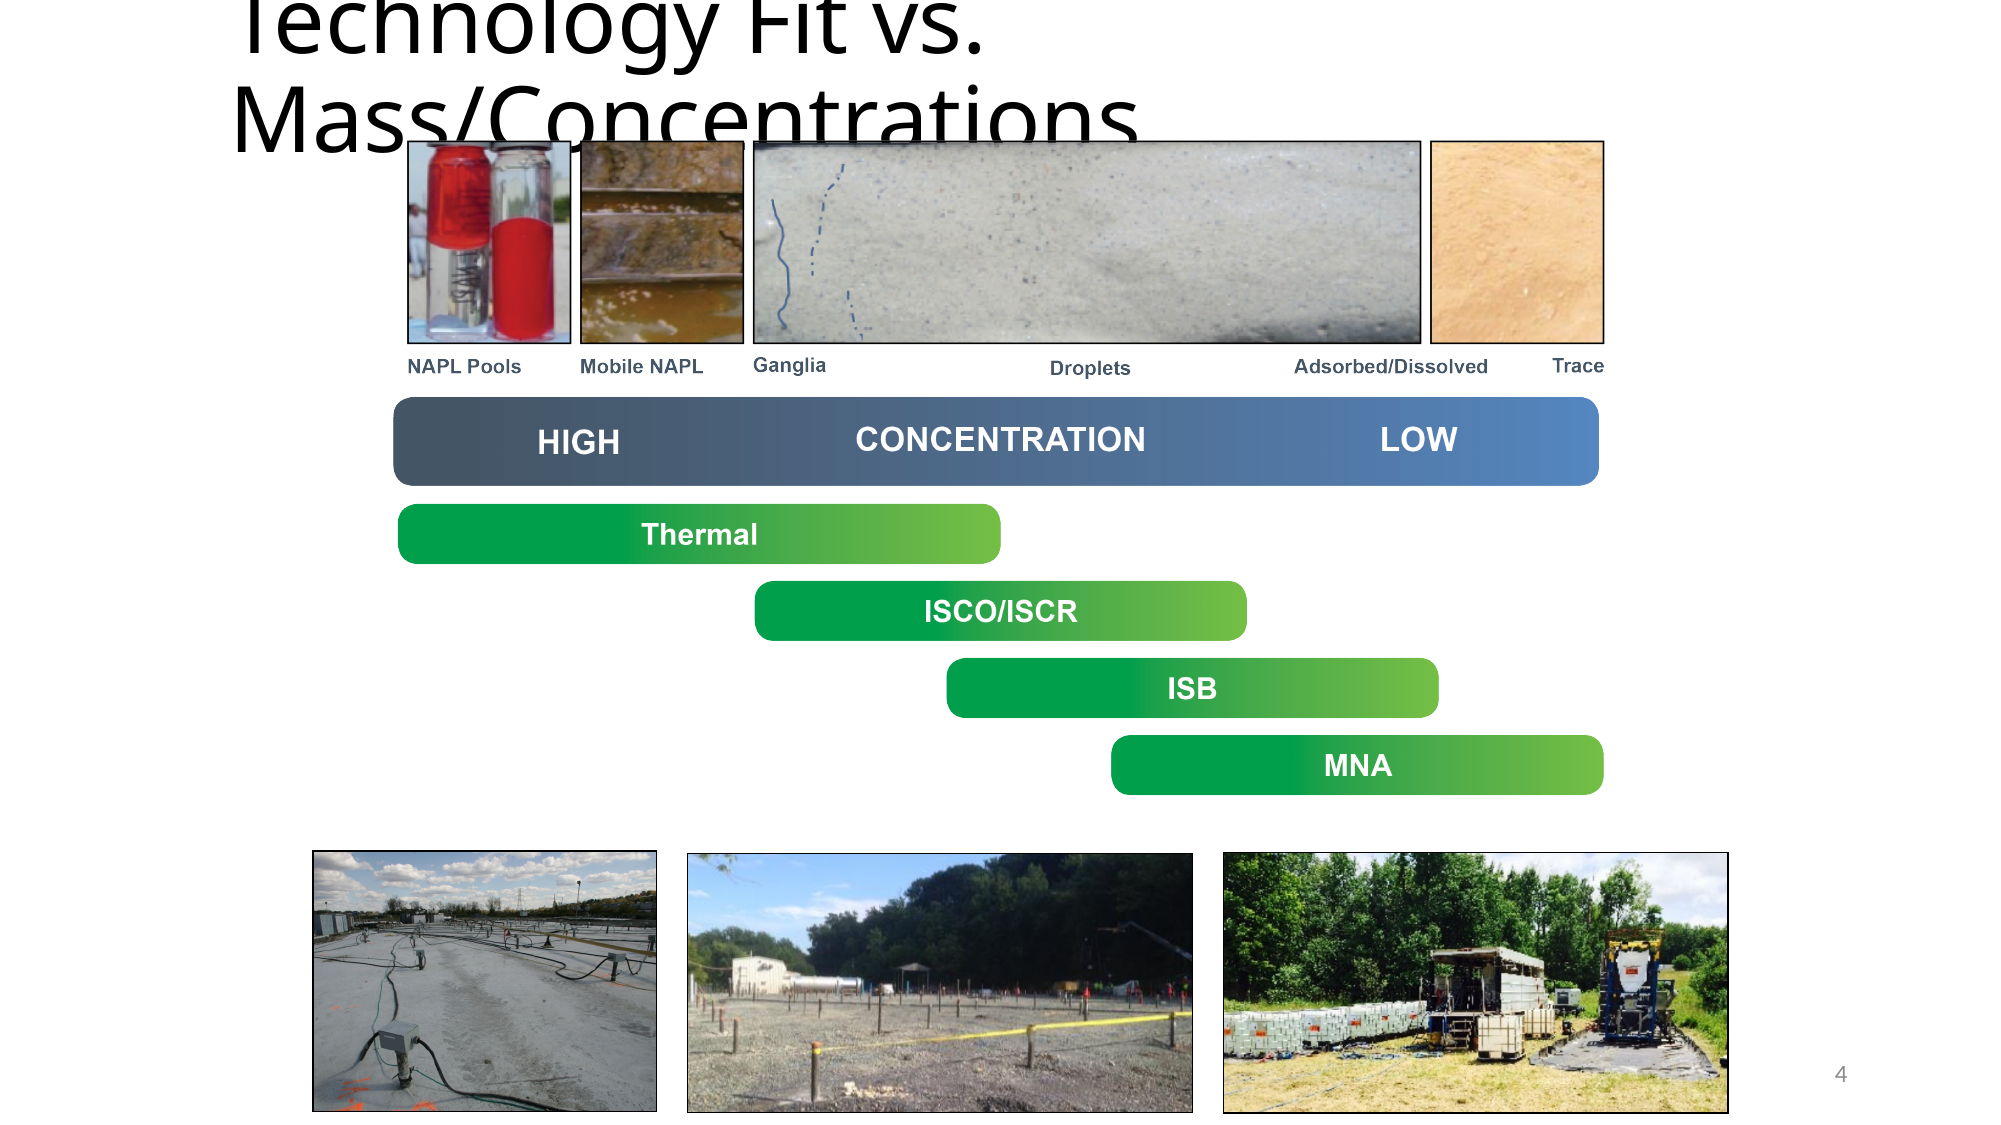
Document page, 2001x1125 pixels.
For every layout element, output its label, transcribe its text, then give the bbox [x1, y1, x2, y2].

slide_number 4 [1728, 1042, 1863, 1103]
title Technology Fit vs. Mass/Concentrations [214, 17, 1930, 130]
picture [1224, 853, 1728, 1113]
picture [363, 130, 1639, 836]
picture [687, 853, 1193, 1113]
picture [313, 851, 656, 1111]
